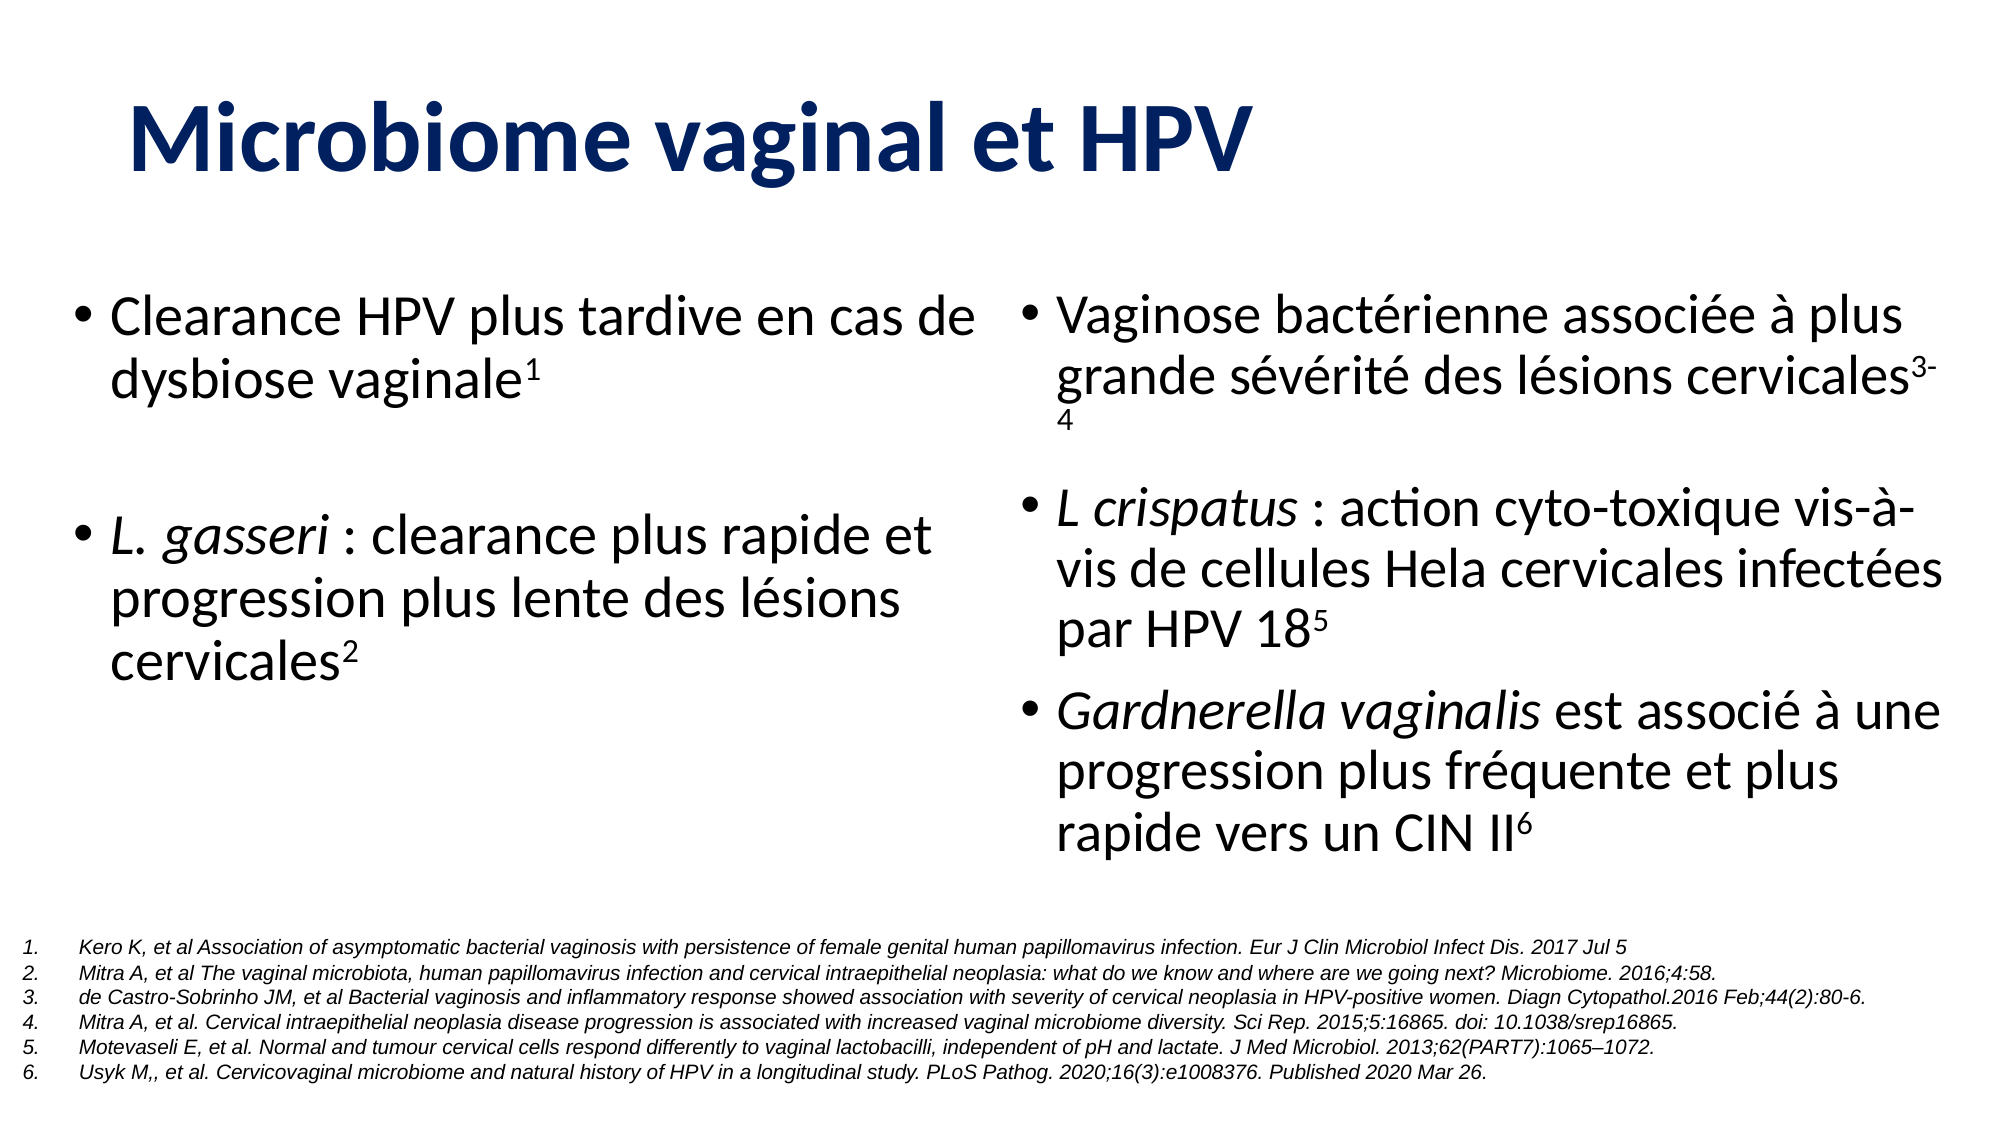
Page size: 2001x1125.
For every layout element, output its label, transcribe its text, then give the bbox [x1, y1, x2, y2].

text_box Kero K, et al Association of asymptomatic bacterial vaginosis with persistence of female genital human papillomavirus infection. Eur J Clin Microbiol Infect Dis. 2017 Jul 5 Mitra A, et al The vaginal microbiota, human papillomavirus infection and cervical intraepithelial neoplasia: what do we know and where are we going next? Microbiome. 2016;4:58. de Castro-Sobrinho JM, et al Bacterial vaginosis and inflammatory response showed association with severity of cervical neoplasia in HPV-positive women. Diagn Cytopathol.2016 Feb;44(2):80-6. Mitra A, et al. Cervical intraepithelial neoplasia disease progression is associated with increased vaginal microbiome diversity. Sci Rep. 2015;5:16865. doi: 10.1038/srep16865. Motevaseli E, et al. Normal and tumour cervical cells respond differently to vaginal lactobacilli, independent of pH and lactate. J Med Microbiol. 2013;62(PART7):1065–1072. Usyk M,, et al. Cervicovaginal microbiome and natural history of HPV in a longitudinal study. PLoS Pathog. 2020;16(3):e1008376. Published 2020 Mar 26. [7, 926, 2000, 1125]
list Clearance HPV plus tardive en cas de dysbiose vaginale1 L. gasseri : clearance plus rapide et progression plus lente des lésions cervicales2 [58, 277, 1005, 875]
title Microbiome vaginal et HPV [112, 37, 1793, 240]
list Vaginose bactérienne associée à plus grande sévérité des lésions cervicales3-4 L crispatus : action cyto-toxique vis-à-vis de cellules Hela cervicales infectées par HPV 185 Gardnerella vaginalis est associé à une progression plus fréquente et plus rapide vers un CIN II6 [1005, 277, 1961, 875]
